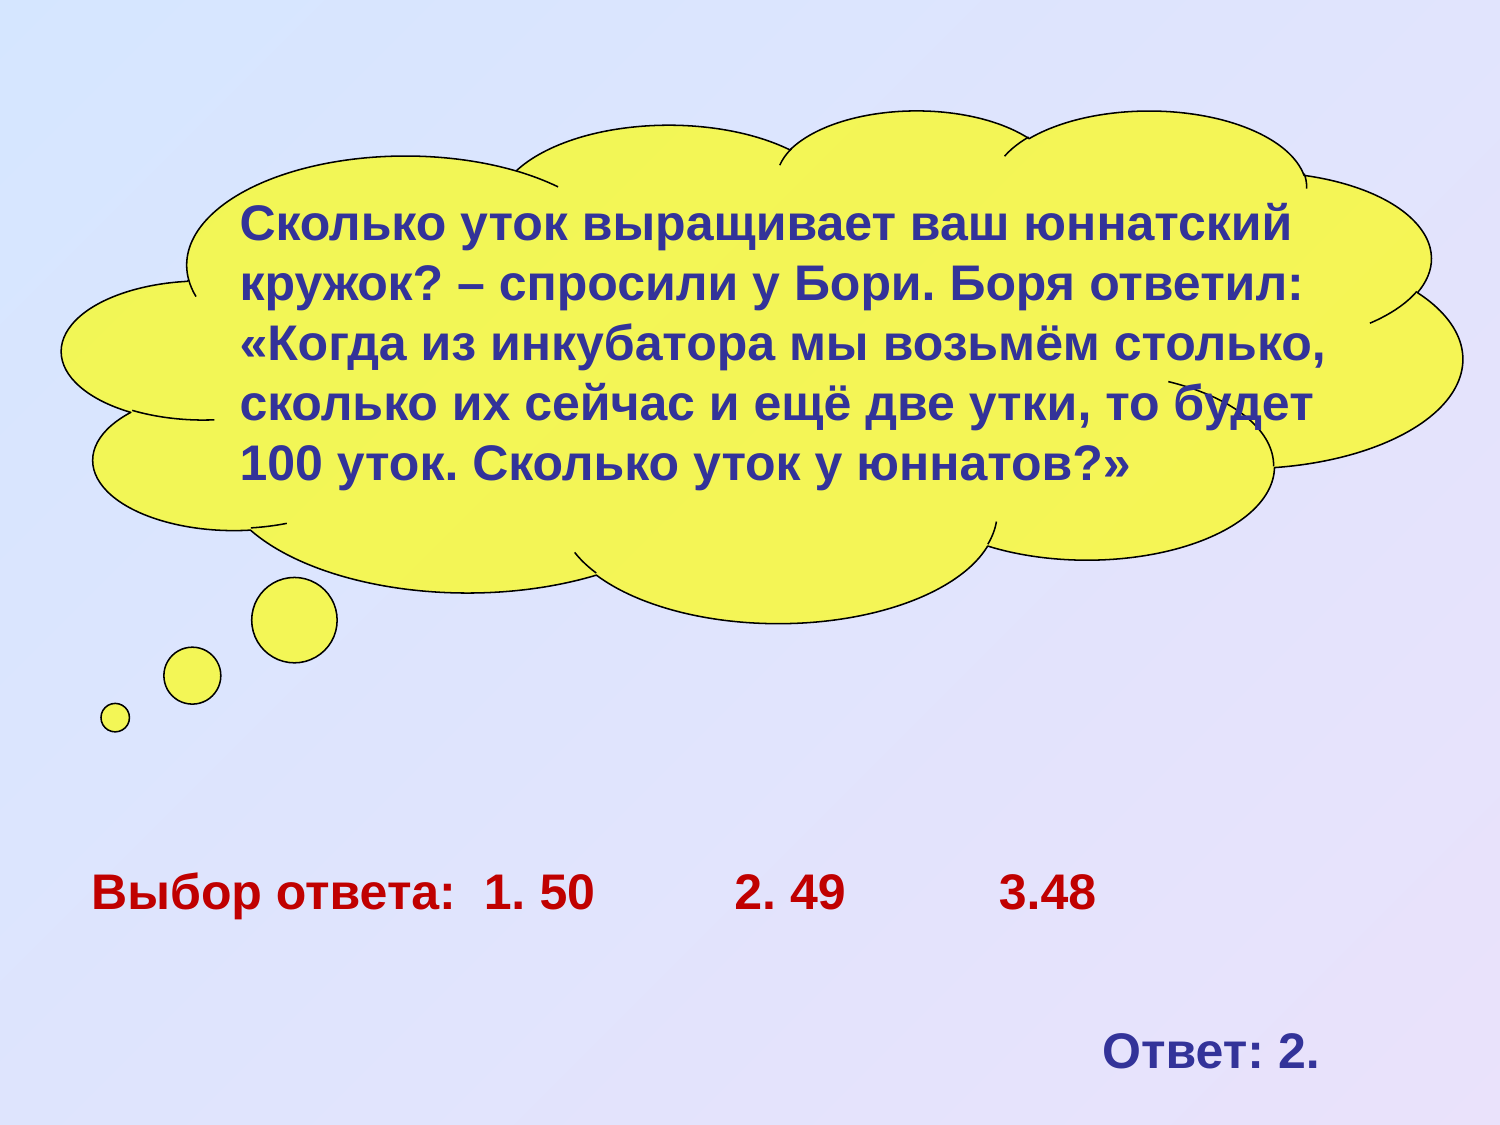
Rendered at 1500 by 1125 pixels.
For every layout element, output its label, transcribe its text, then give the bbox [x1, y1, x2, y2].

text_box Ответ: 2. [1087, 1011, 1463, 1086]
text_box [62, 37, 1463, 695]
text_box Выбор ответа: 1. 50 2. 49 3.48 [62, 852, 1200, 928]
